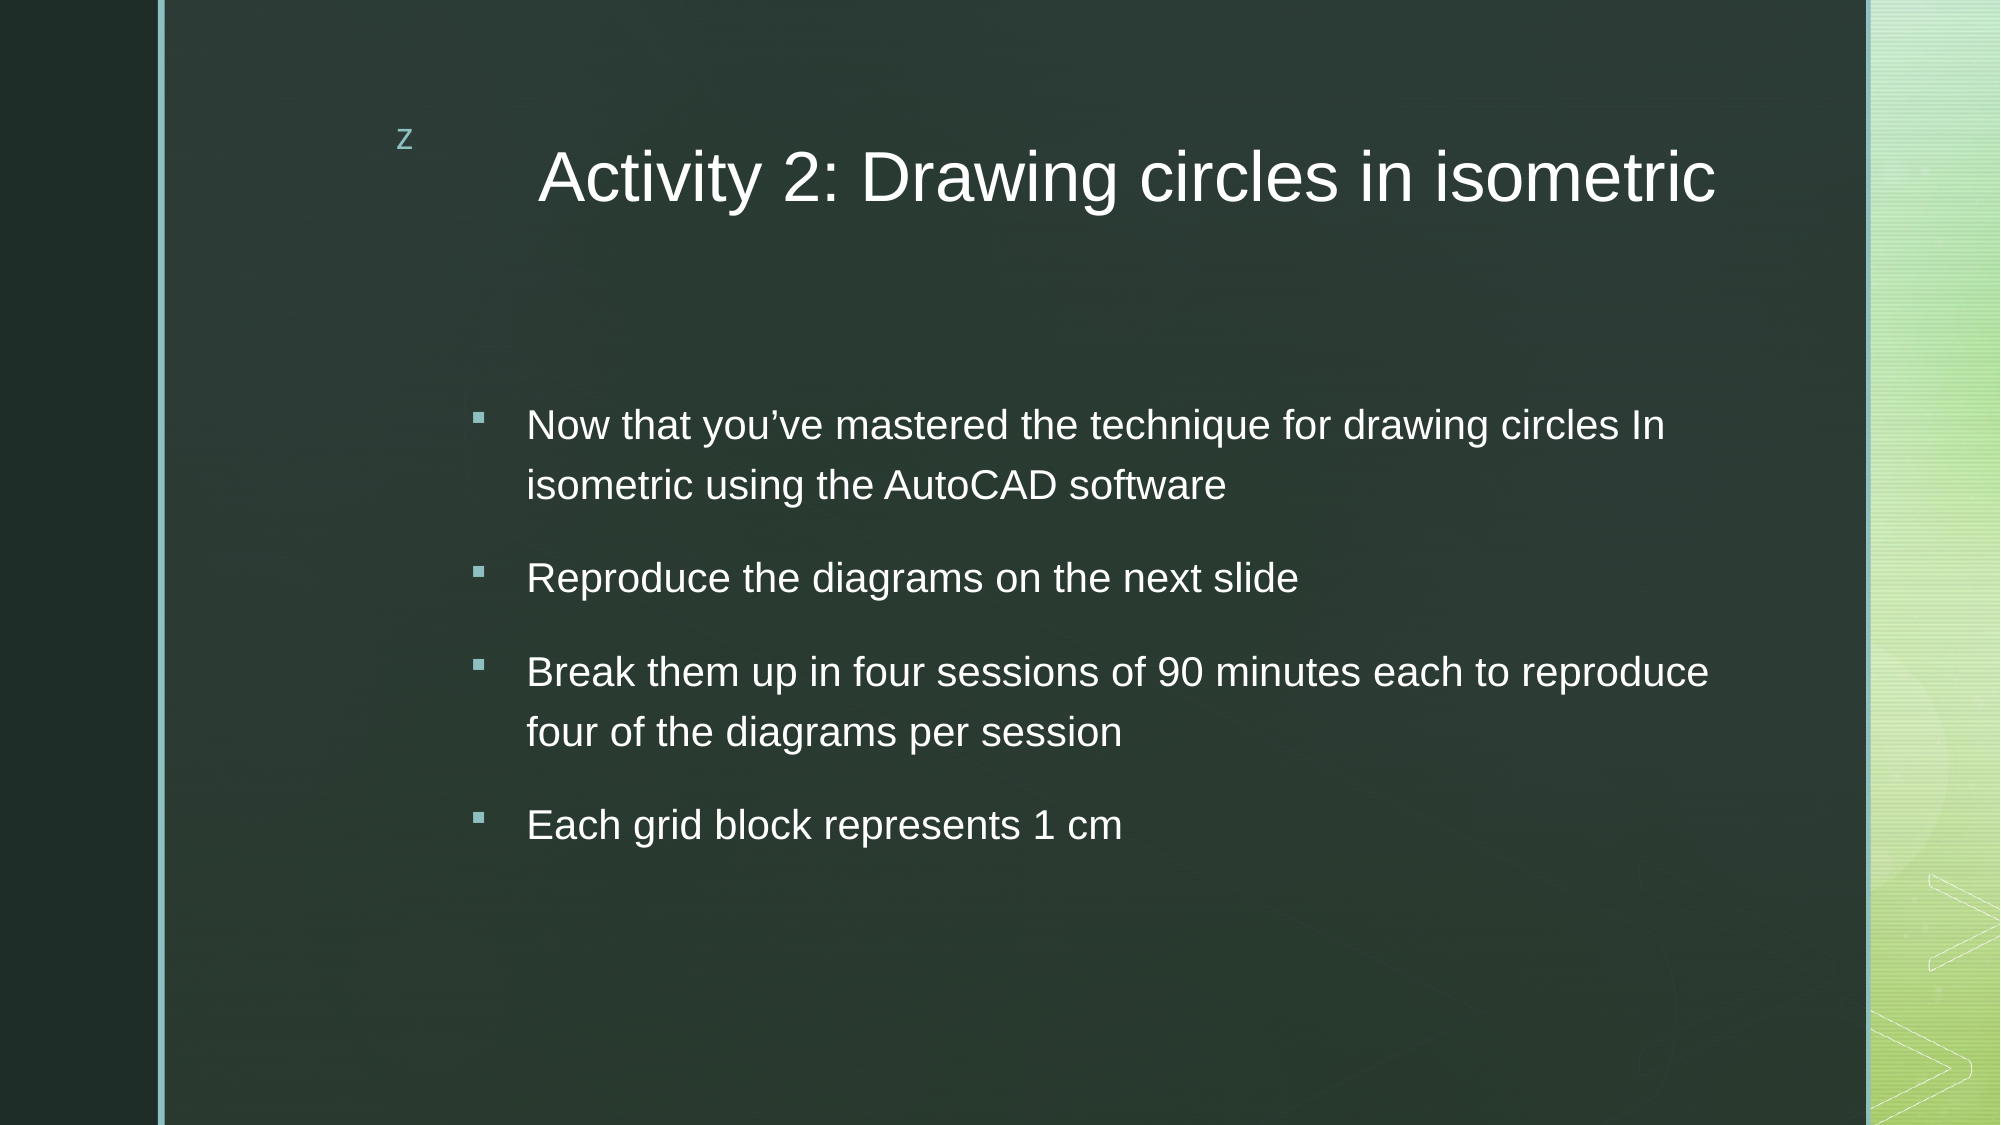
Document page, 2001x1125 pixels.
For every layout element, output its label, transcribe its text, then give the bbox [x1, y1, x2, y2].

list Now that you’ve mastered the technique for drawing circles In isometric using the AutoCAD software Reproduce the diagrams on the next slide Break them up in four sessions of 90 minutes each to reproduce four of the diagrams per session Each grid block represents 1 cm [454, 336, 1734, 993]
picture [1871, 0, 2001, 1125]
title Activity 2: Drawing circles in isometric [428, 132, 1734, 310]
